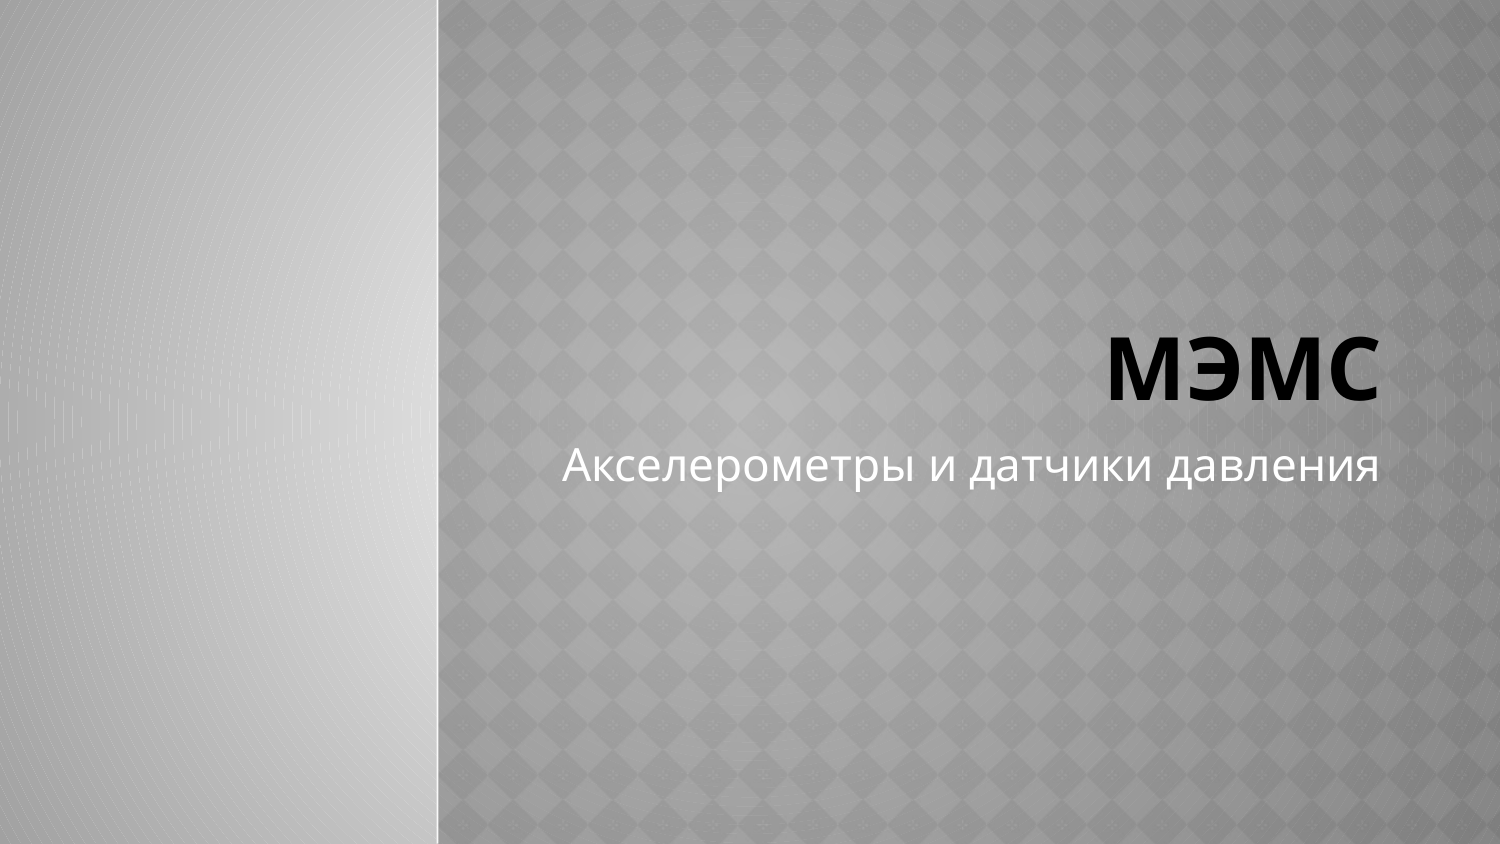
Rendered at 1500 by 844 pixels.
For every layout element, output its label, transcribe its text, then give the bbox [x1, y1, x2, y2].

subtitle Акселерометры и датчики давления [550, 435, 1390, 571]
title МЭМС [552, 65, 1390, 419]
